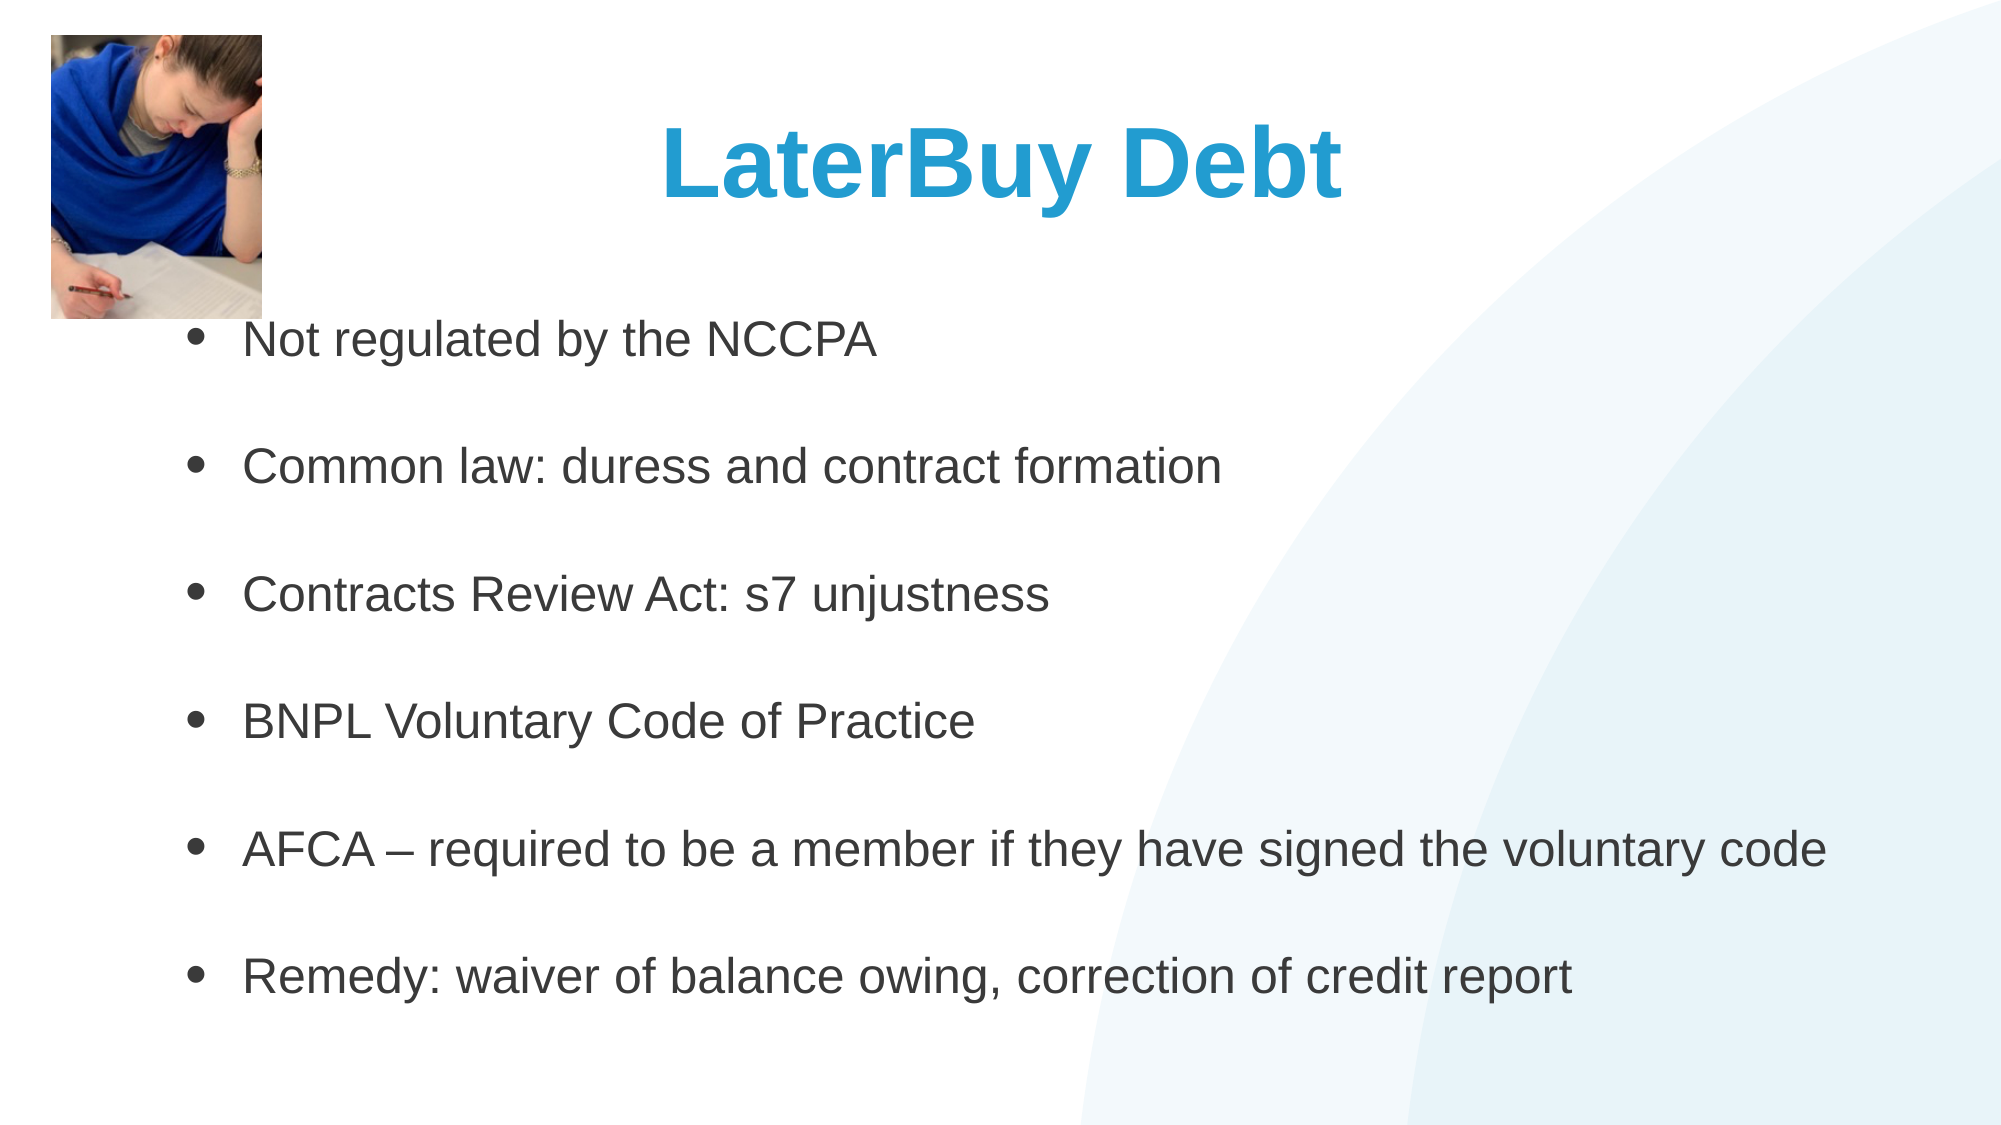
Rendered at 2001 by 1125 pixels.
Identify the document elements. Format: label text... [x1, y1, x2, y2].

picture [51, 35, 262, 319]
title LaterBuy Debt [262, 103, 1924, 287]
list Not regulated by the NCCPA Common law: duress and contract formation Contracts Review Act: s7 unjustness BNPL Voluntary Code of Practice AFCA – required to be a member if they have signed the voluntary code Remedy: waiver of balance owing, correction of credit report [170, 286, 1917, 1009]
